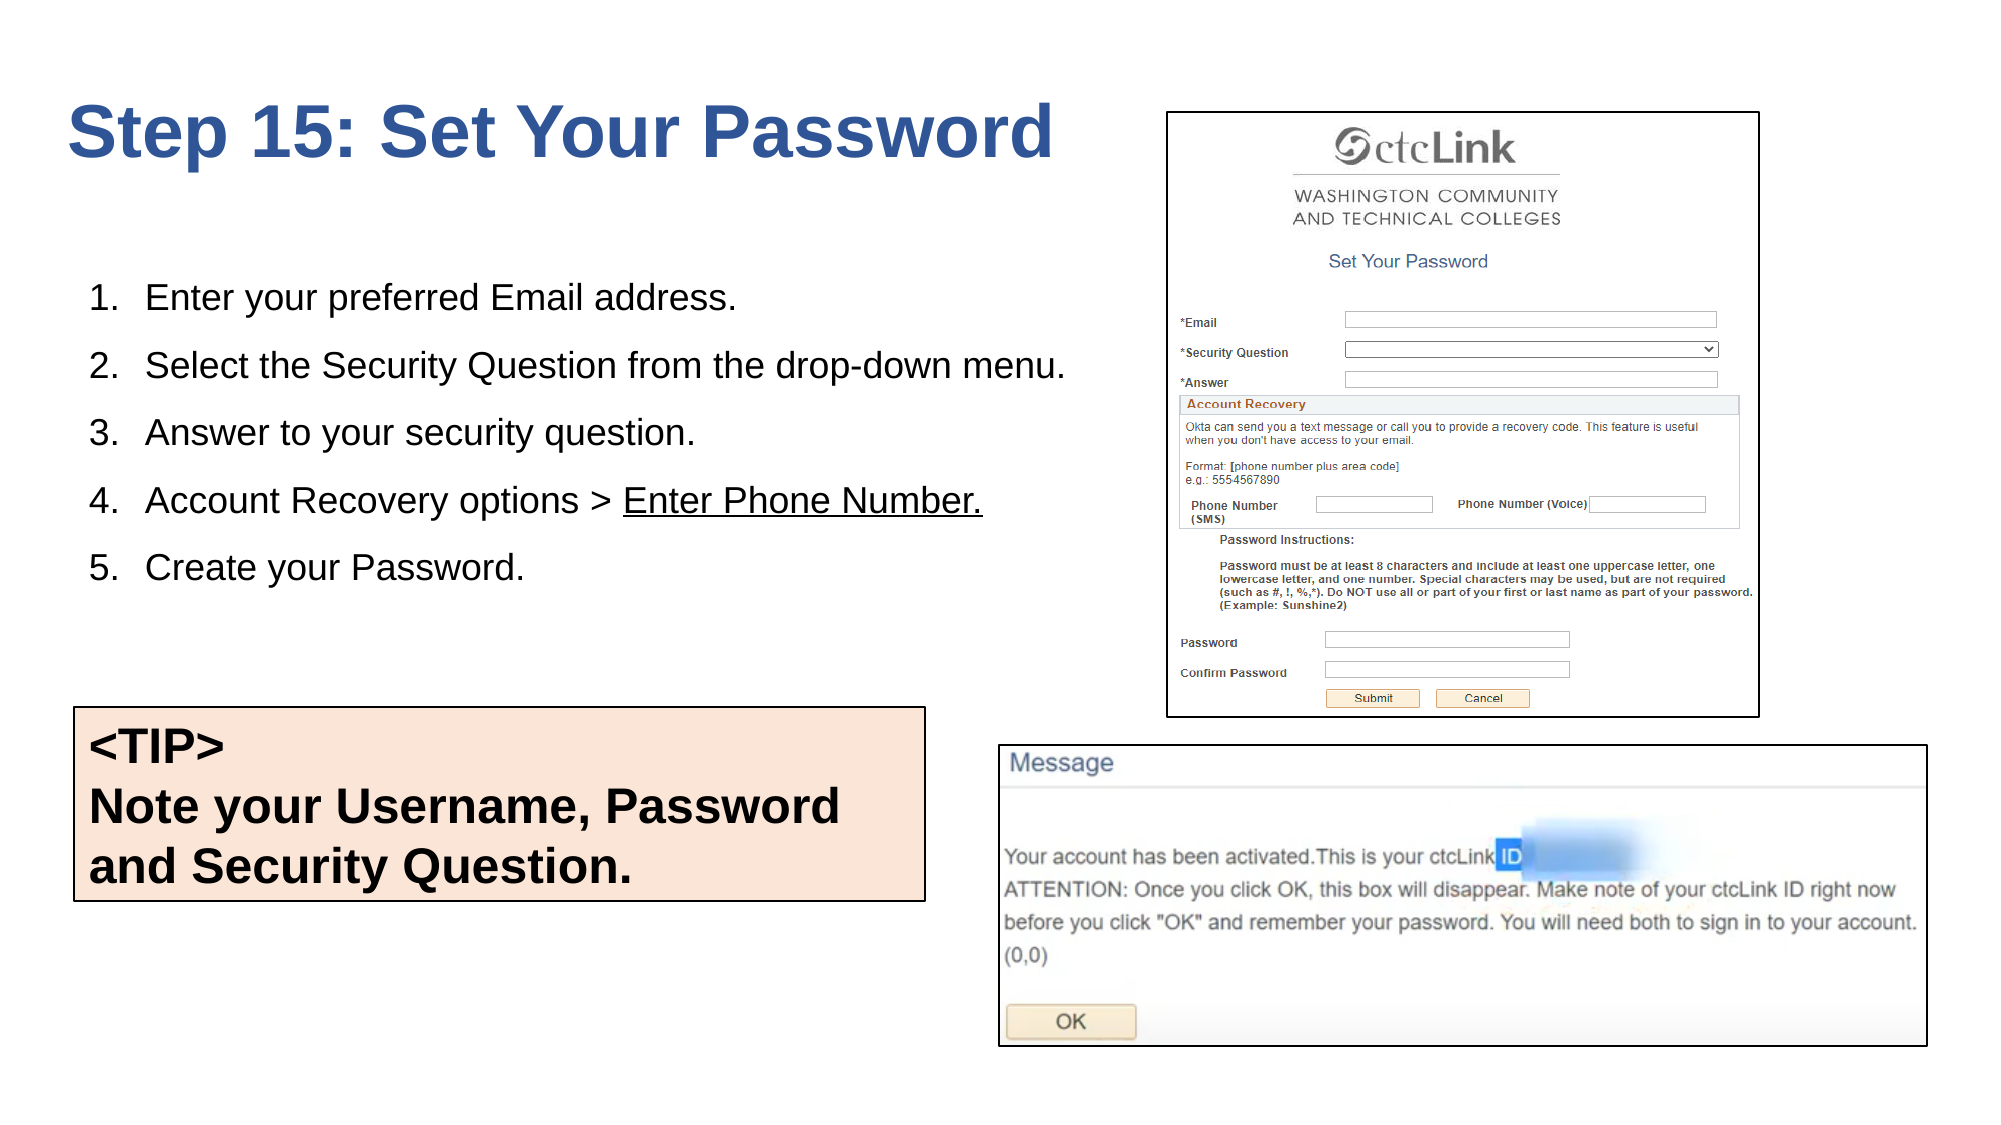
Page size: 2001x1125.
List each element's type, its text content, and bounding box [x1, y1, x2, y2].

picture [1167, 113, 1759, 717]
picture [999, 745, 1926, 1045]
text_box Step 15: Set Your Password [52, 74, 1132, 180]
text_box <TIP> Note your Username, Password and Security Question. [74, 706, 926, 902]
text_box Enter your preferred Email address. Select the Security Question from the drop-down menu. Answer to your security question. Account Recovery options > Enter Phone Number. Create your Password. [74, 243, 1101, 596]
